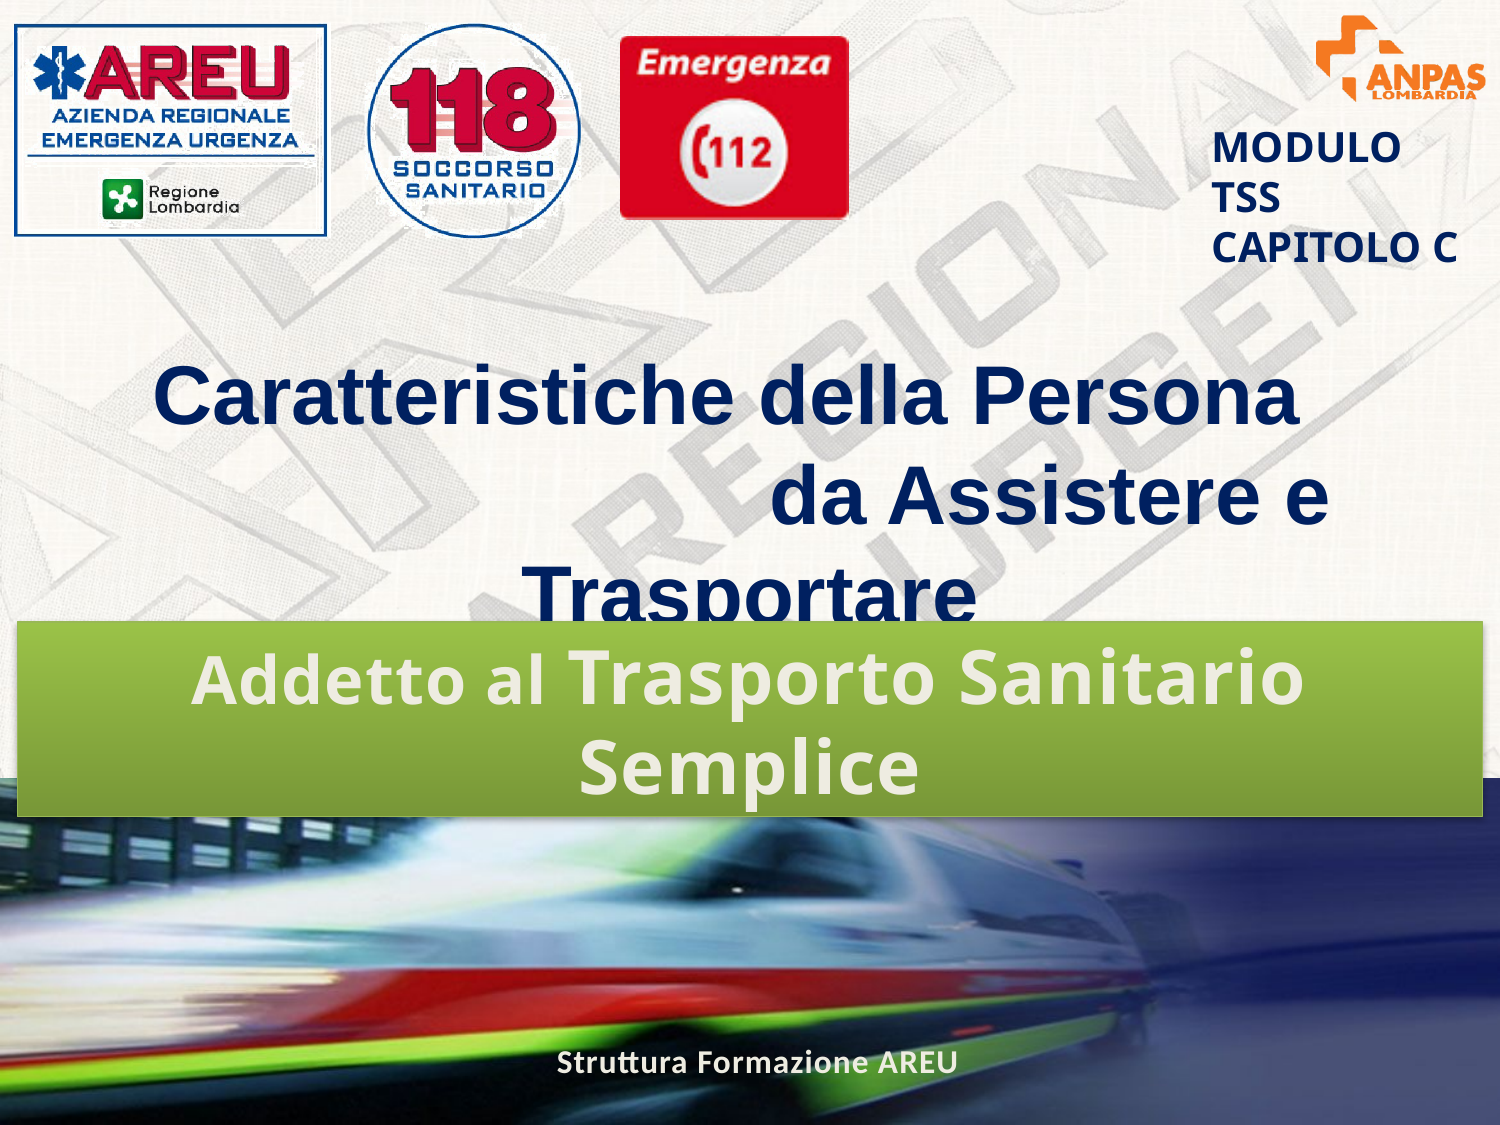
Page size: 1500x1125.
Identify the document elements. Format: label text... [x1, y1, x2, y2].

text_box MODULO TSS CAPITOLO C [1196, 113, 1483, 279]
picture [0, 0, 1500, 1125]
text_box Addetto al Trasporto Sanitario Semplice [17, 621, 1483, 777]
text_box Caratteristiche della Persona da Assistere e Trasportare [135, 333, 1365, 620]
